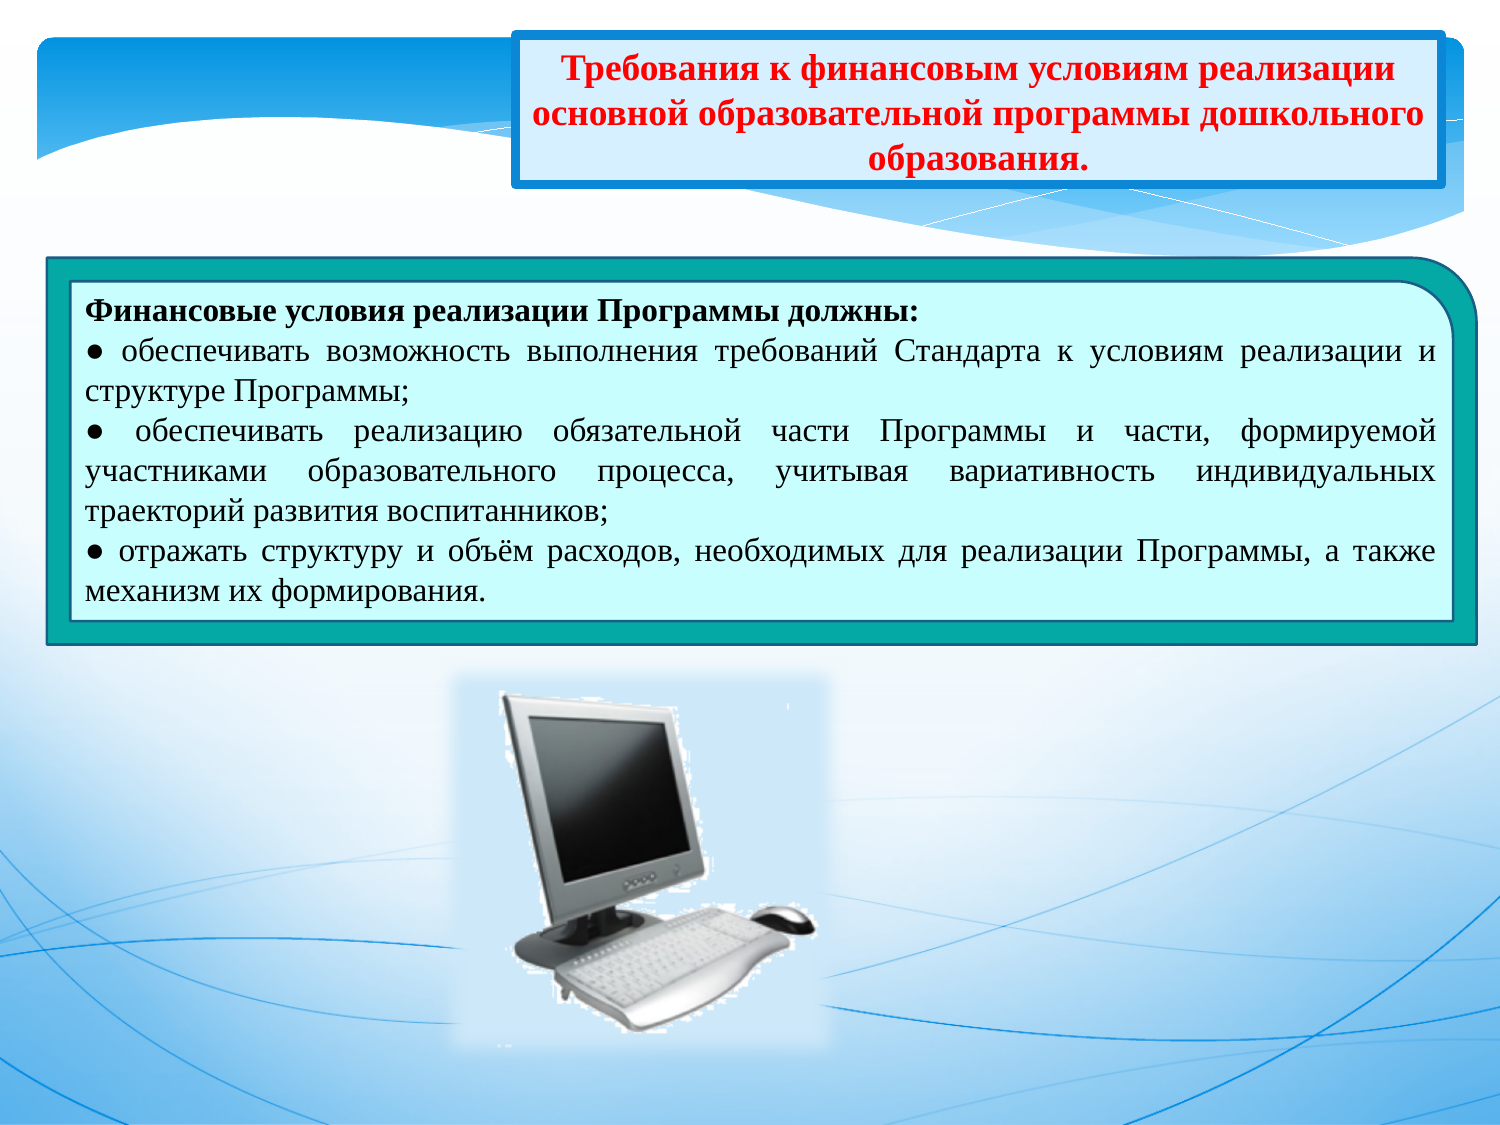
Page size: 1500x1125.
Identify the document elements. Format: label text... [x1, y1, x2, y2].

text_box [68, 279, 1455, 623]
text_box Финансовые условия реализации Программы должны: ● обеспечивать возможность выполнения требований Стандарта к условиям реализации и структуре Программы; ● обеспечивать реализацию обязательной части Программы и части, формируемой участниками образовательного процесса, учитывая вариативность индивидуальных траекторий развития воспитанников; ● отражать структуру и объём расходов, необходимых для реализации Программы, а также механизм их формирования. [70, 281, 1454, 616]
text_box [45, 256, 1478, 646]
picture [433, 655, 848, 1066]
text_box Требования к финансовым условиям реализации основной образовательной программы дошкольного образования. [515, 35, 1442, 185]
